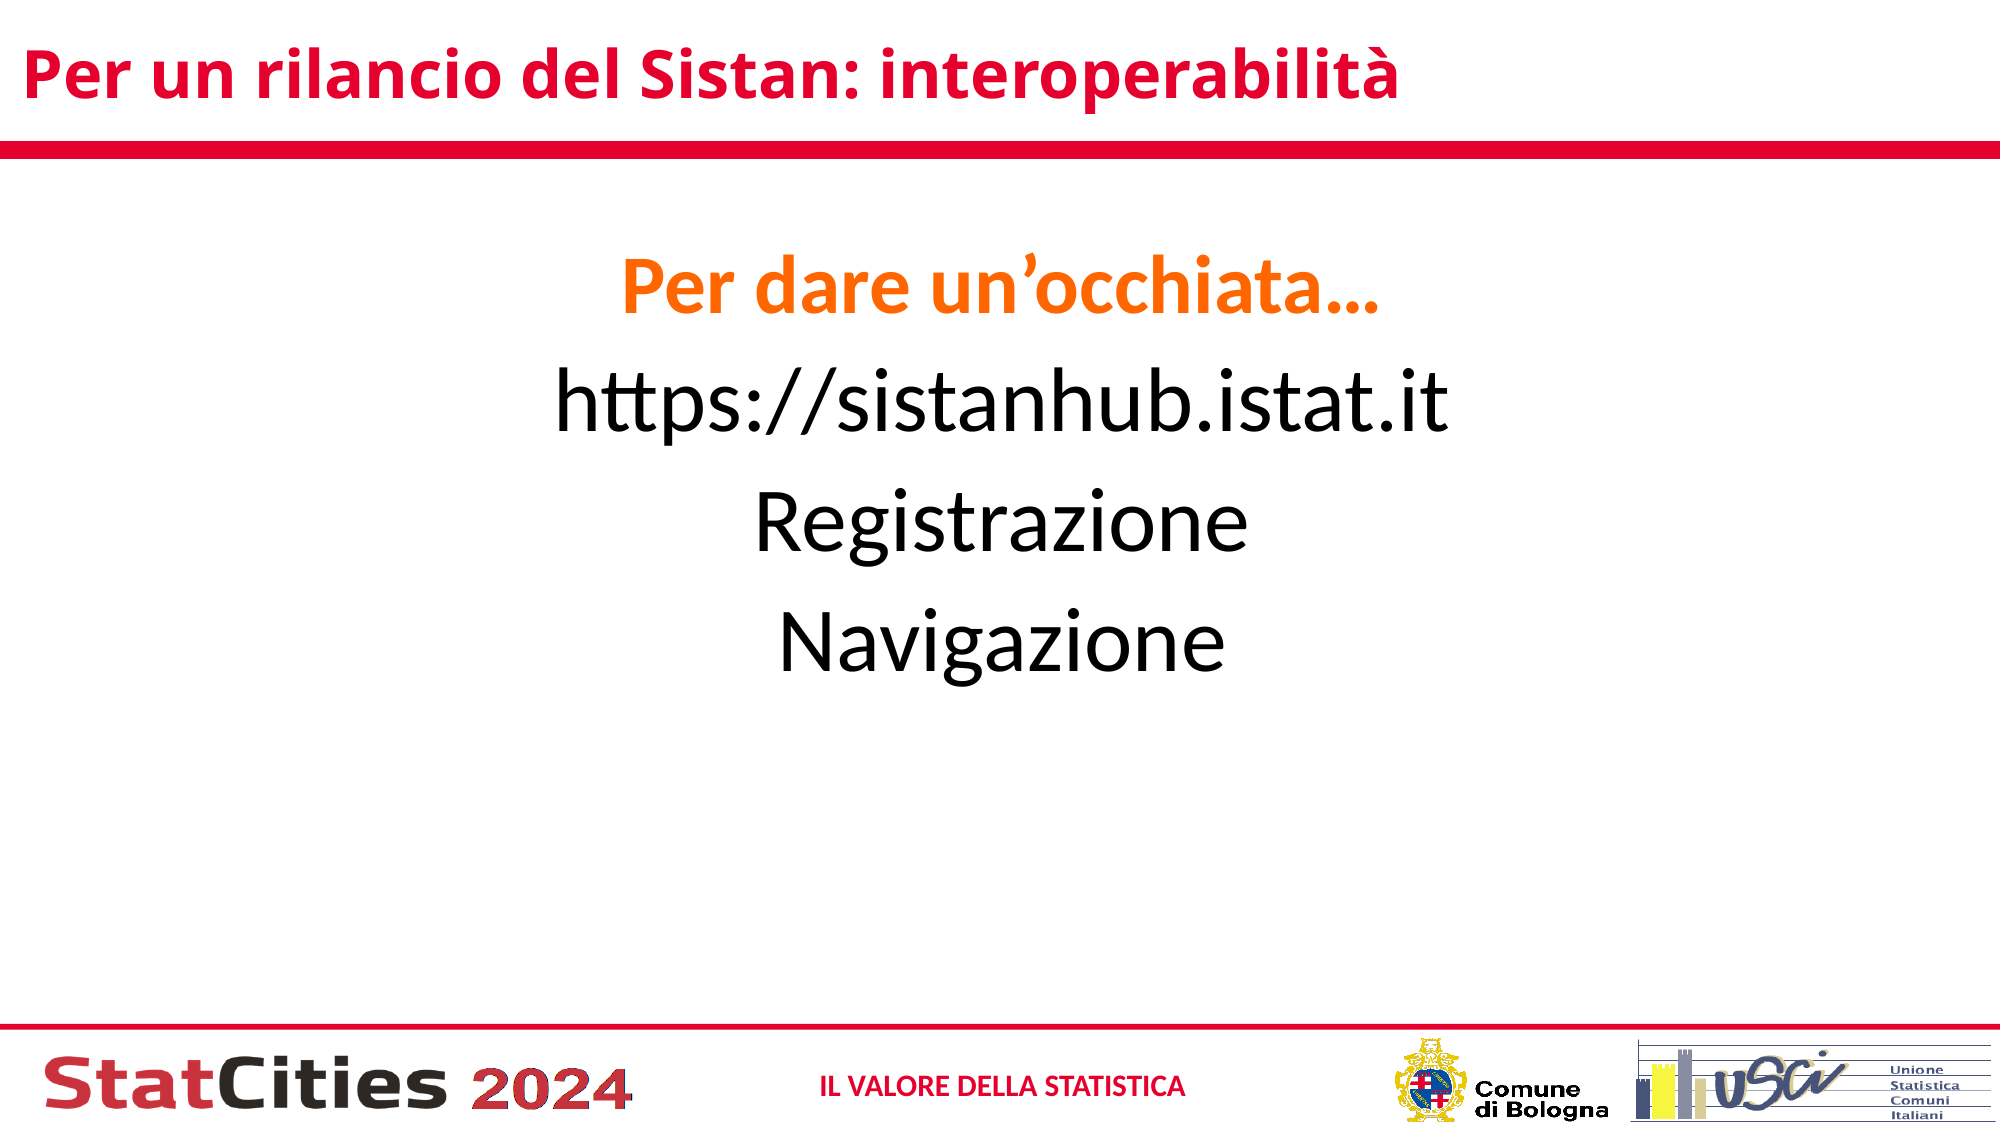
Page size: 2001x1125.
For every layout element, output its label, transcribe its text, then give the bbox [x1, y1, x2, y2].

title Per un rilancio del Sistan: interoperabilità [6, 6, 1976, 137]
picture [39, 1048, 636, 1112]
picture [1626, 1036, 2000, 1125]
list Per dare un’occhiata… https://sistanhub.istat.it Registrazione Navigazione [254, 233, 1750, 1025]
picture [1395, 1038, 1608, 1122]
